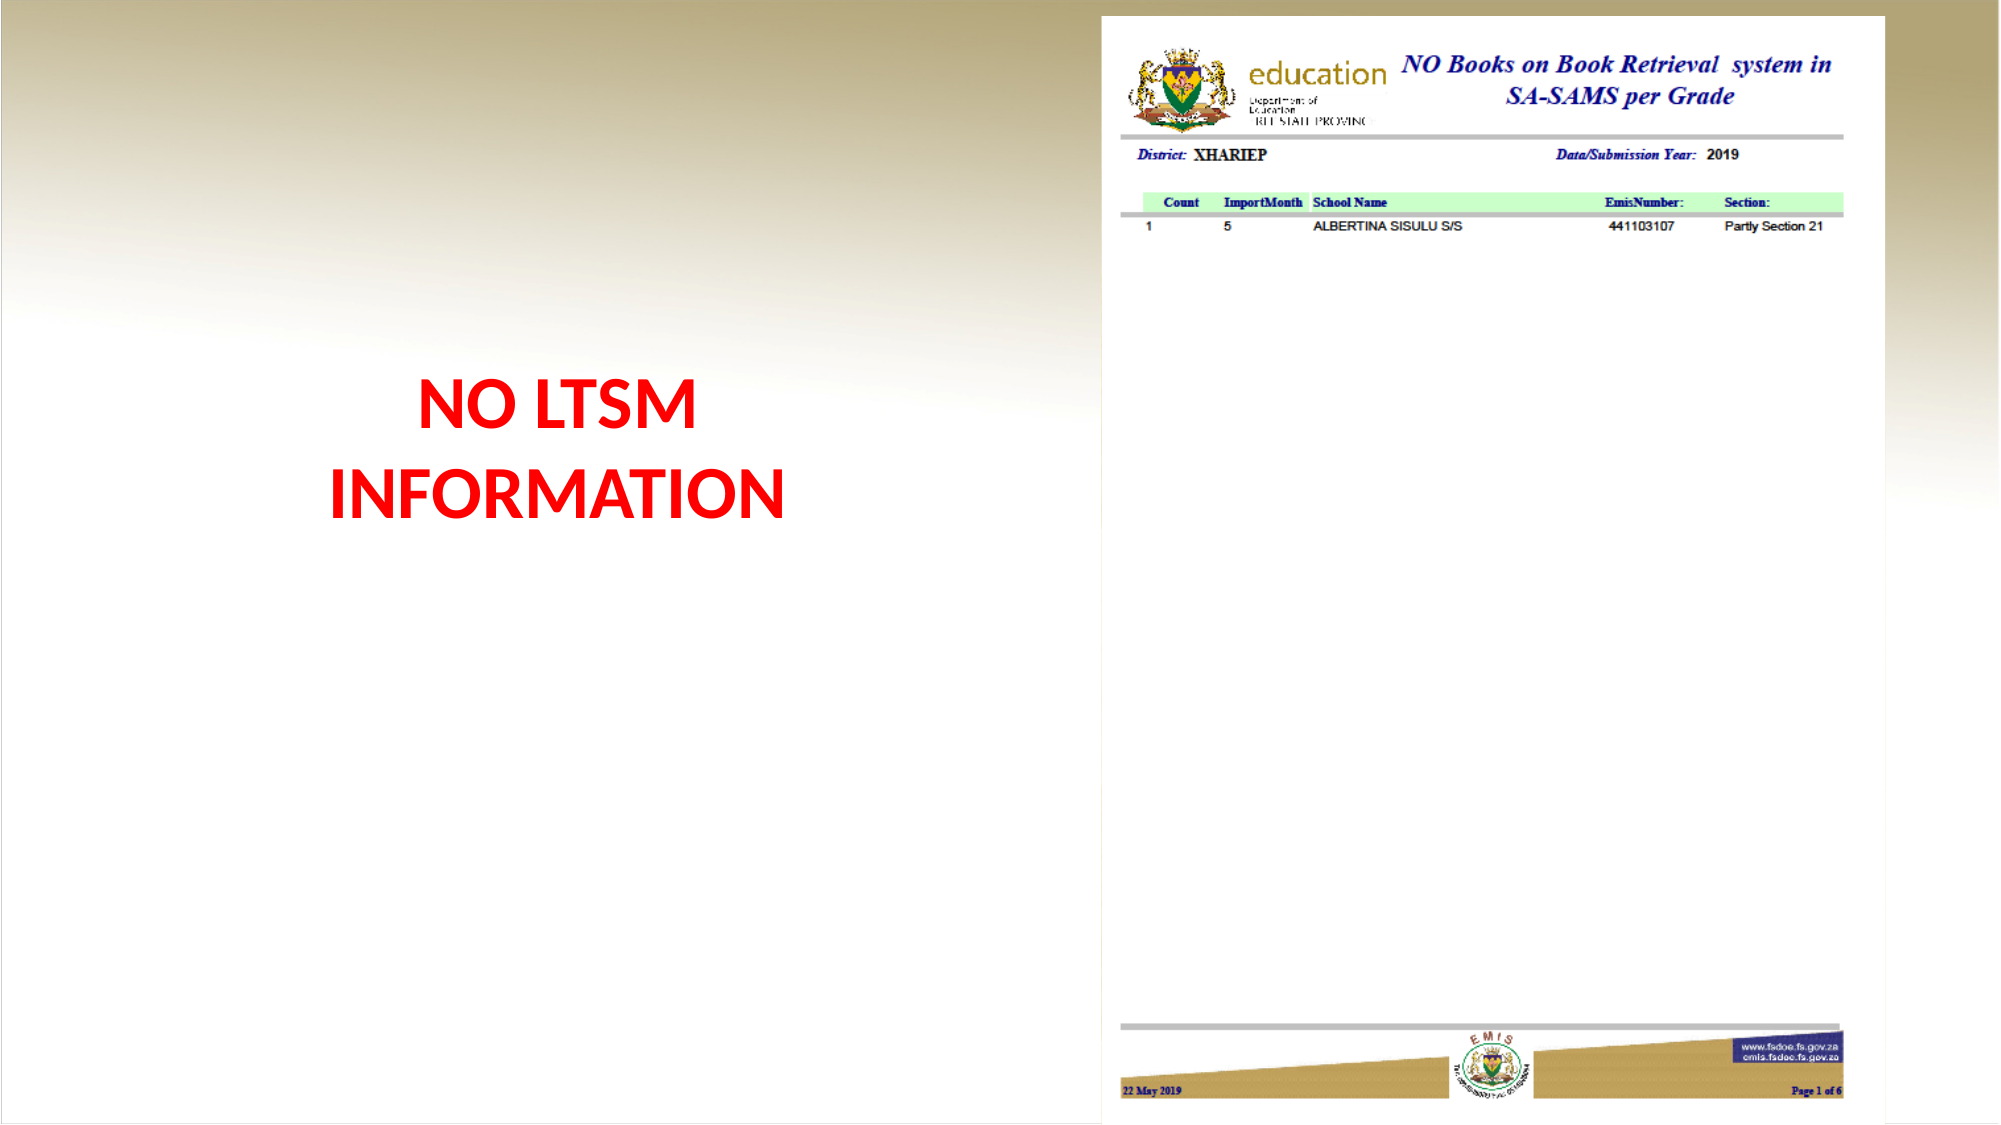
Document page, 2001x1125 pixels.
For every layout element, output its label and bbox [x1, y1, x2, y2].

text_box [1101, 16, 1886, 1125]
picture [0, 0, 2000, 1125]
